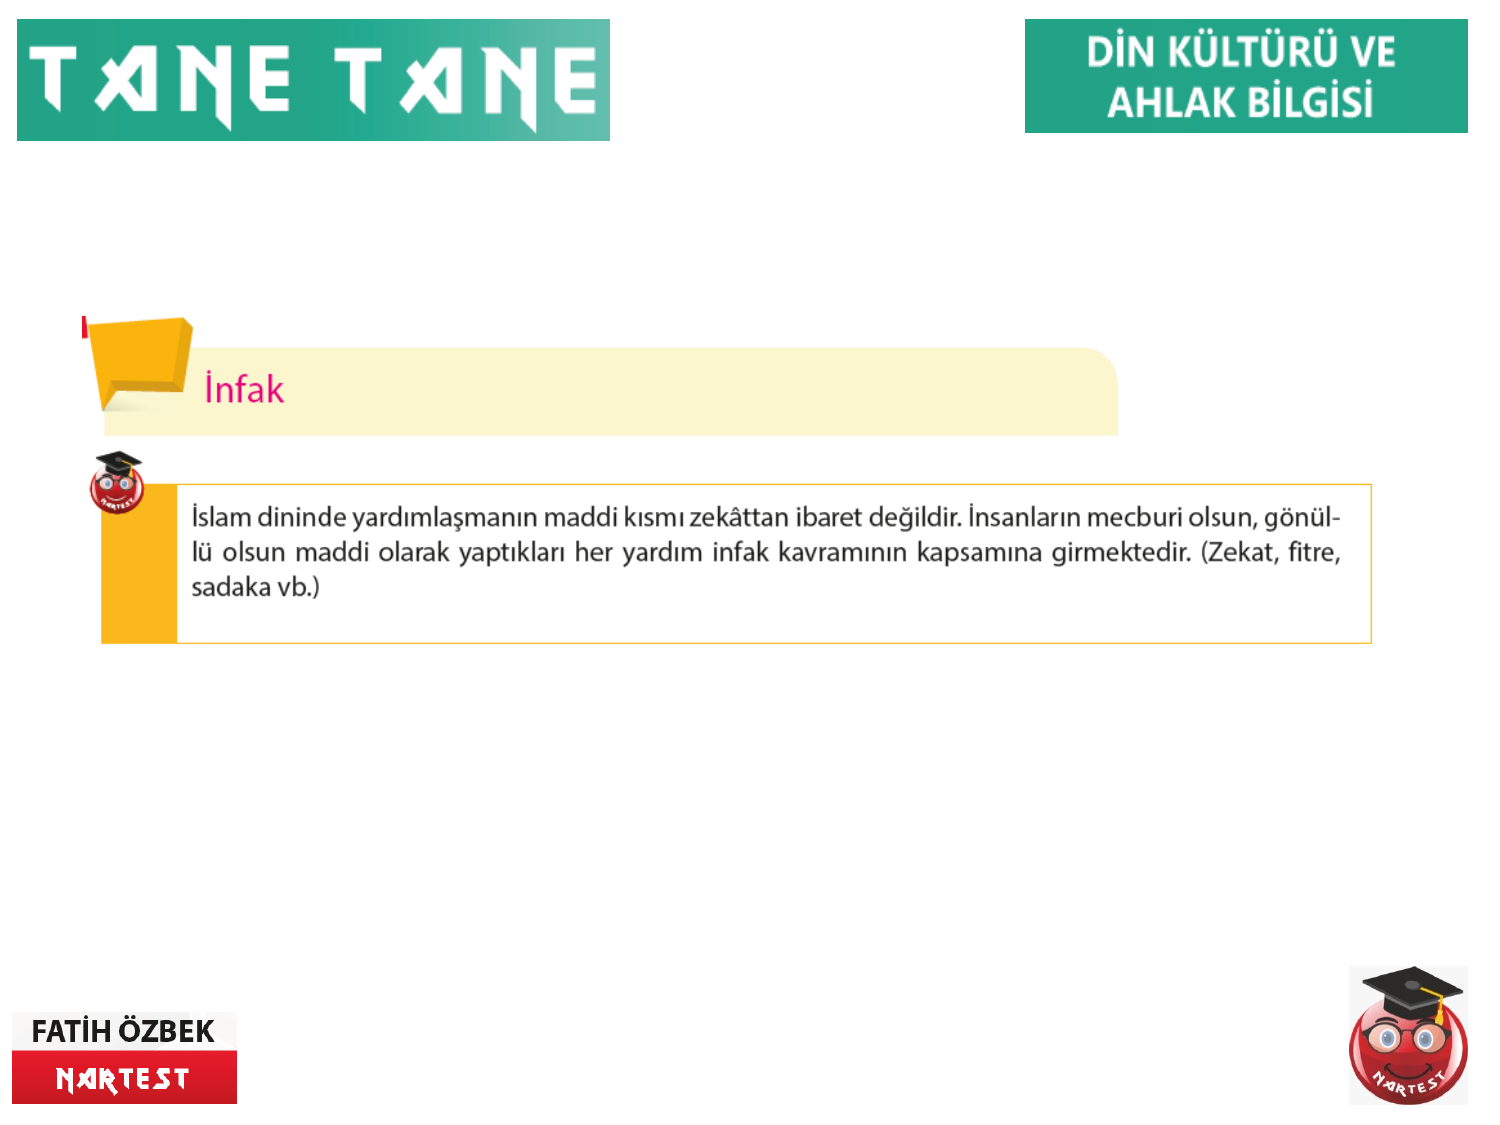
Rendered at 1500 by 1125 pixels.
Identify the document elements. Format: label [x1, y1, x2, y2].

picture [1025, 18, 1469, 134]
picture [81, 316, 1385, 657]
picture [17, 18, 611, 142]
picture [11, 1012, 237, 1104]
picture [1349, 965, 1469, 1105]
